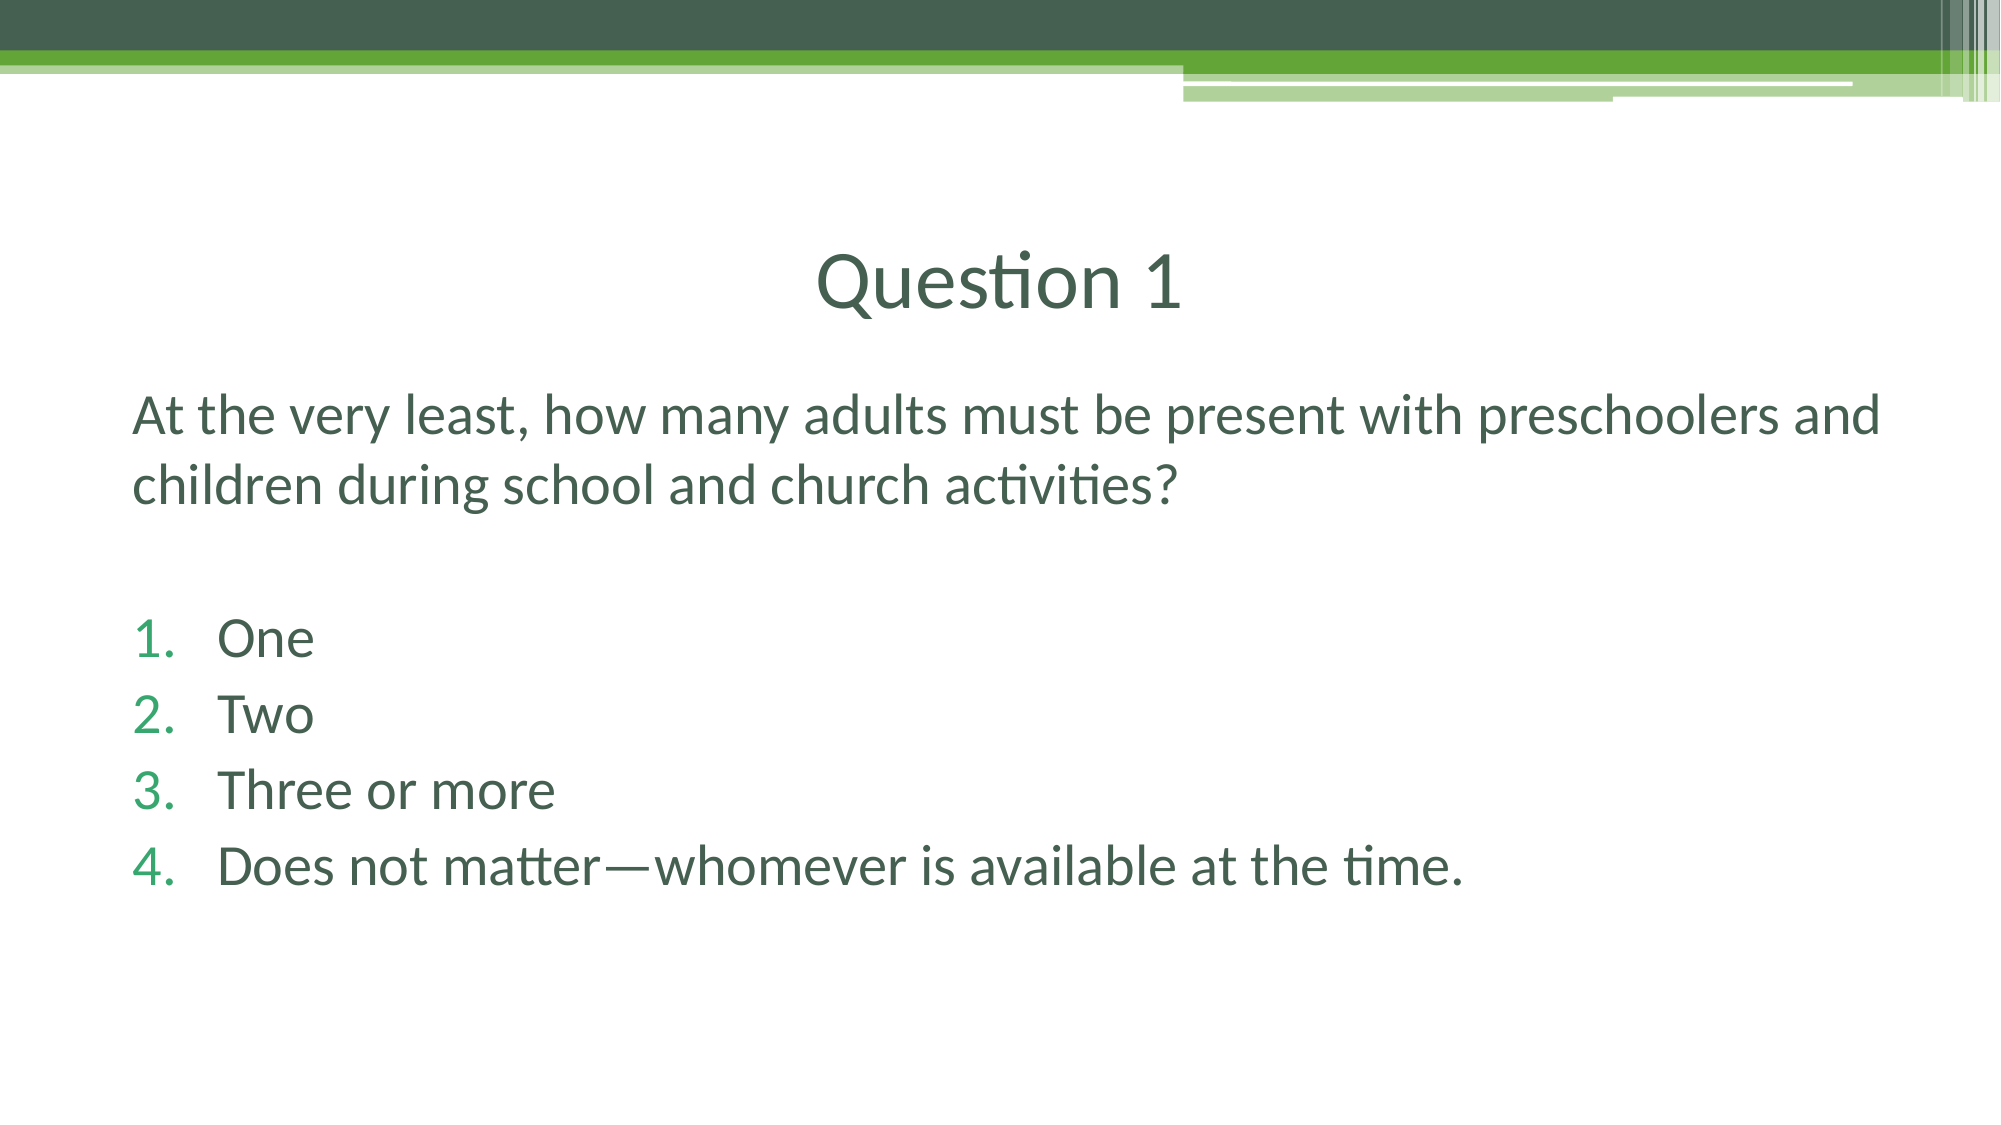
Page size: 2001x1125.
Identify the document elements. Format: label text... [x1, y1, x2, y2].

list At the very least, how many adults must be present with preschoolers and children during school and church activities? One Two Three or more Does not matter—whomever is available at the time. [99, 368, 1900, 1079]
title Question 1 [99, 187, 1900, 363]
